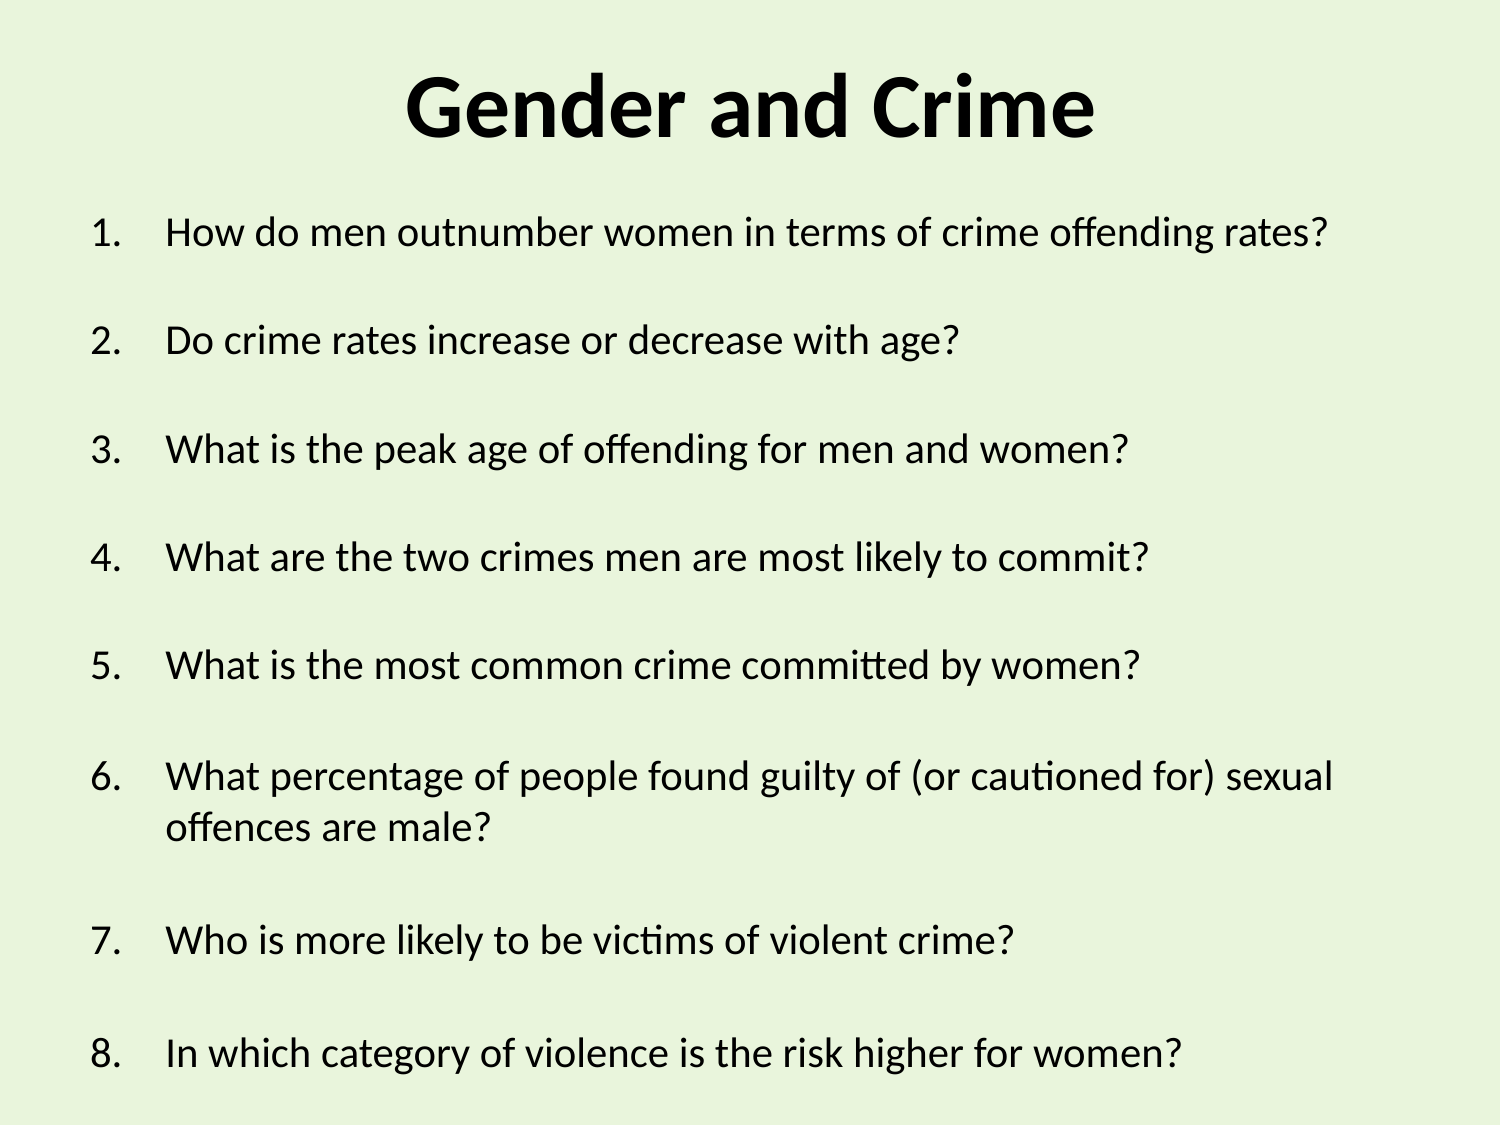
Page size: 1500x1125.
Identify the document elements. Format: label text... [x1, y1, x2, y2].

title Gender and Crime [76, 30, 1427, 171]
list How do men outnumber women in terms of crime offending rates? Do crime rates increase or decrease with age? What is the peak age of offending for men and women? What are the two crimes men are most likely to commit? What is the most common crime committed by women? What percentage of people found guilty of (or cautioned for) sexual offences are male? Who is more likely to be victims of violent crime? In which category of violence is the risk higher for women? [75, 196, 1425, 1094]
